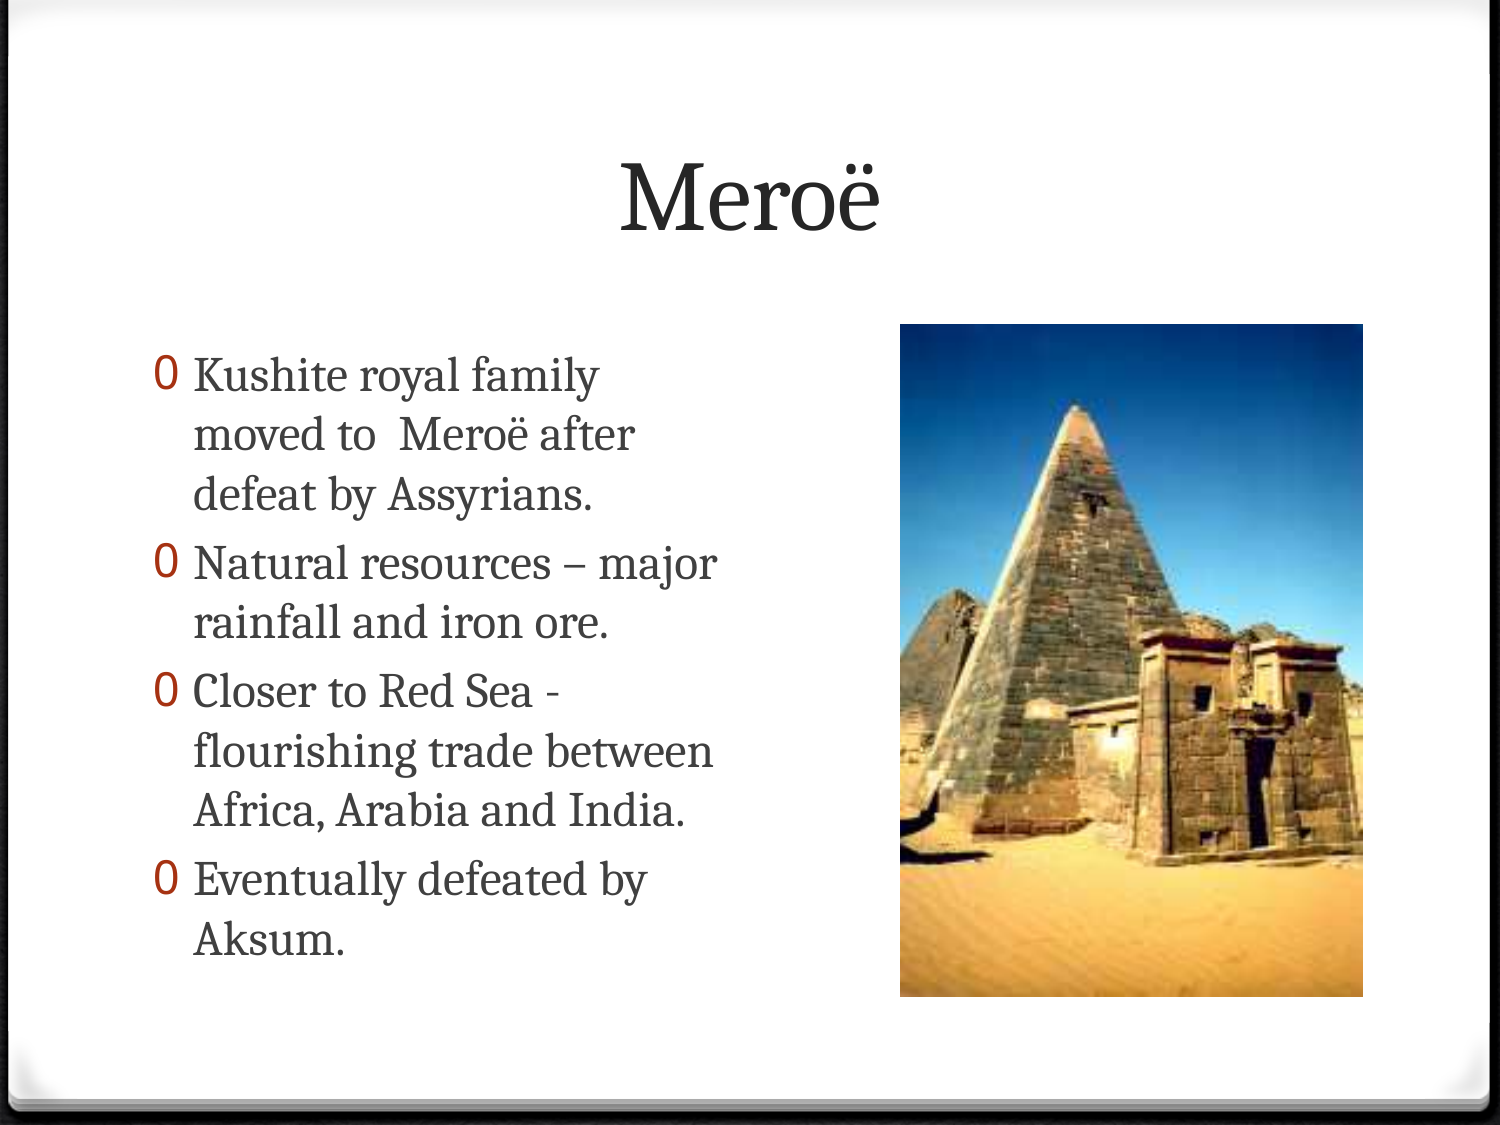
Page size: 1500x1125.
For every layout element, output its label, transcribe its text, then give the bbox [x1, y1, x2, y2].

title Meroë [90, 71, 1410, 309]
picture [0, 0, 1500, 1125]
list Kushite royal family moved to Meroë after defeat by Assyrians. Natural resources – major rainfall and iron ore. Closer to Red Sea - flourishing trade between Africa, Arabia and India. Eventually defeated by Aksum. [138, 334, 738, 983]
